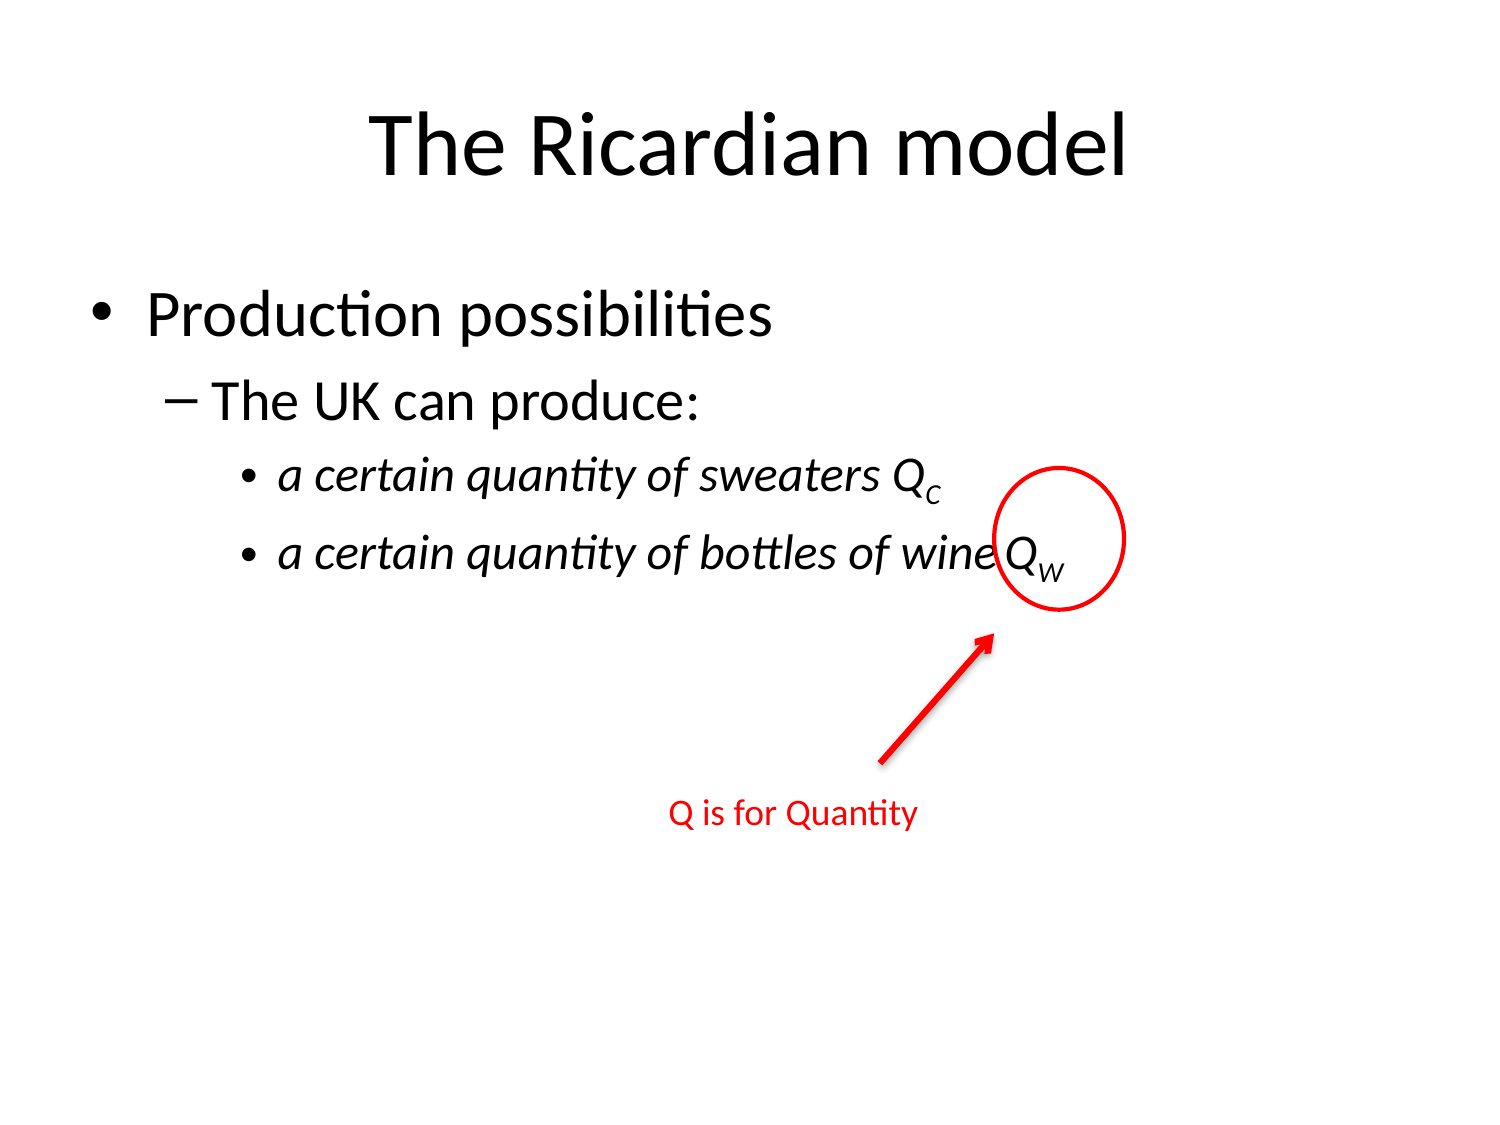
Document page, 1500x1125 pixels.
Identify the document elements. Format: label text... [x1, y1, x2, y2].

list Production possibilities The UK can produce: a certain quantity of sweaters QC a certain quantity of bottles of wine QW [75, 262, 1425, 1005]
title The Ricardian model [75, 45, 1425, 233]
text_box [992, 465, 1127, 612]
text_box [879, 633, 995, 764]
text_box Q is for Quantity [653, 780, 938, 841]
